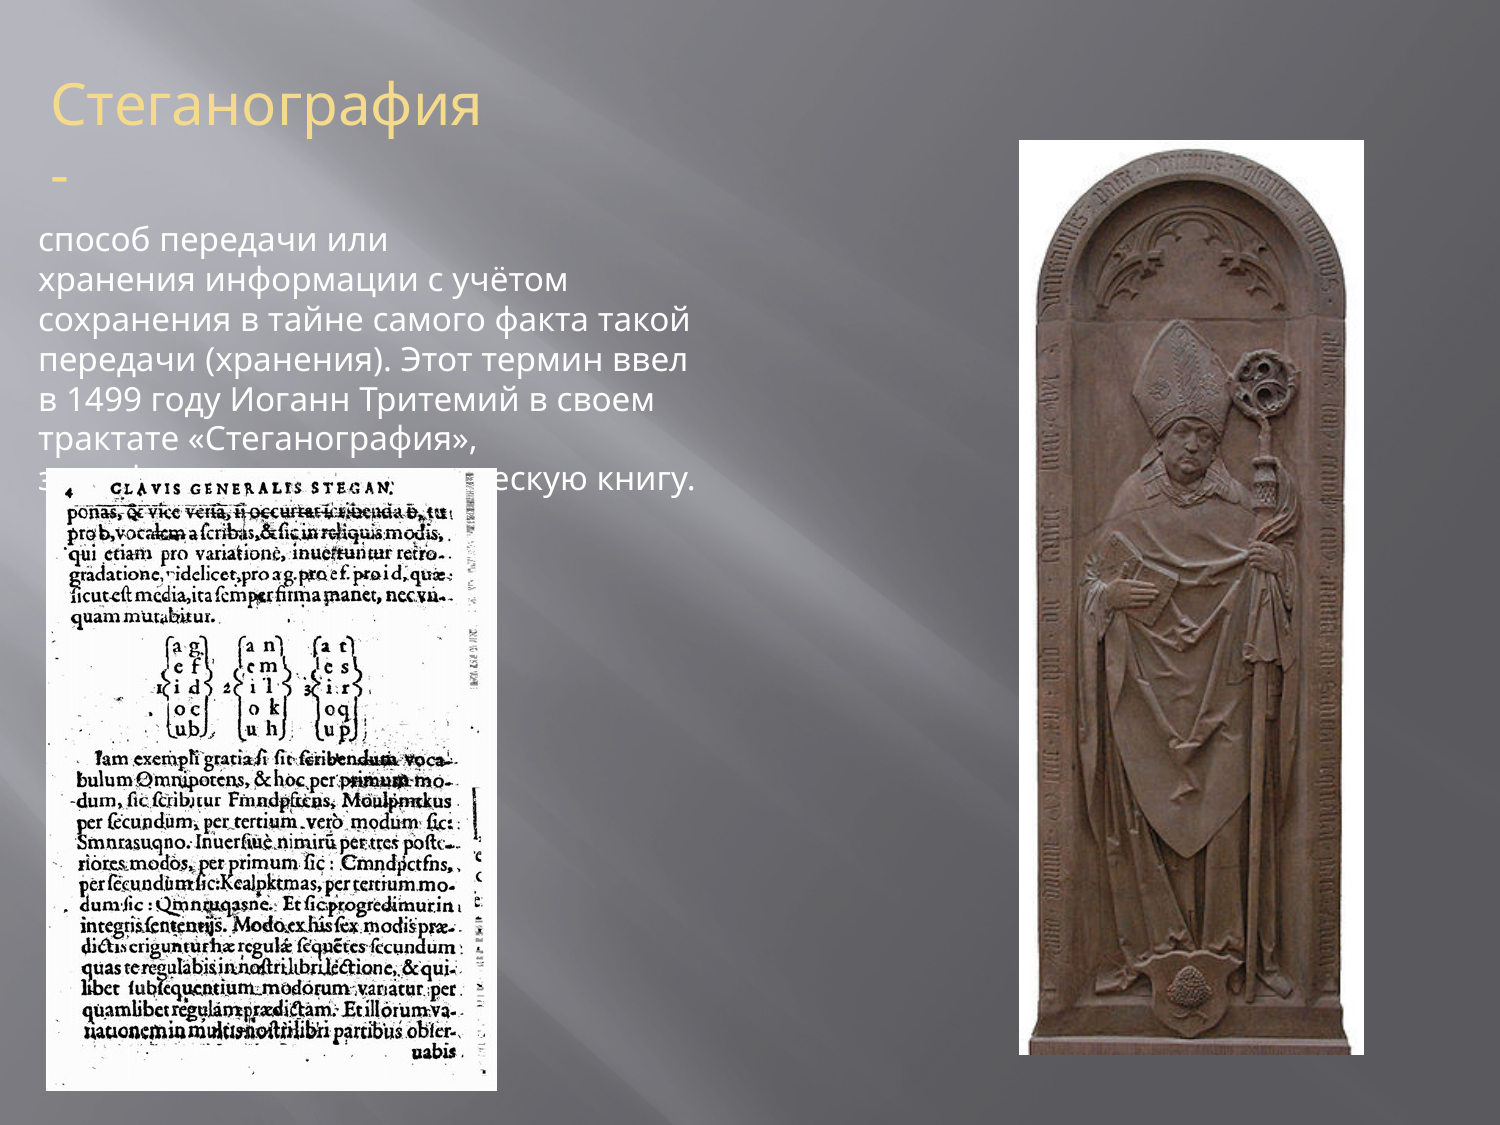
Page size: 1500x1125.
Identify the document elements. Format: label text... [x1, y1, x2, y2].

title Стеганография - [35, 23, 529, 210]
picture [1019, 140, 1364, 1055]
picture [46, 468, 497, 1092]
list способ передачи или хранения информации с учётом сохранения в тайне самого факта такой передачи (хранения). Этот термин ввел в 1499 году Иоганн Тритемий в своем трактате «Стеганография», зашифрованном под магическую книгу. [23, 210, 746, 966]
